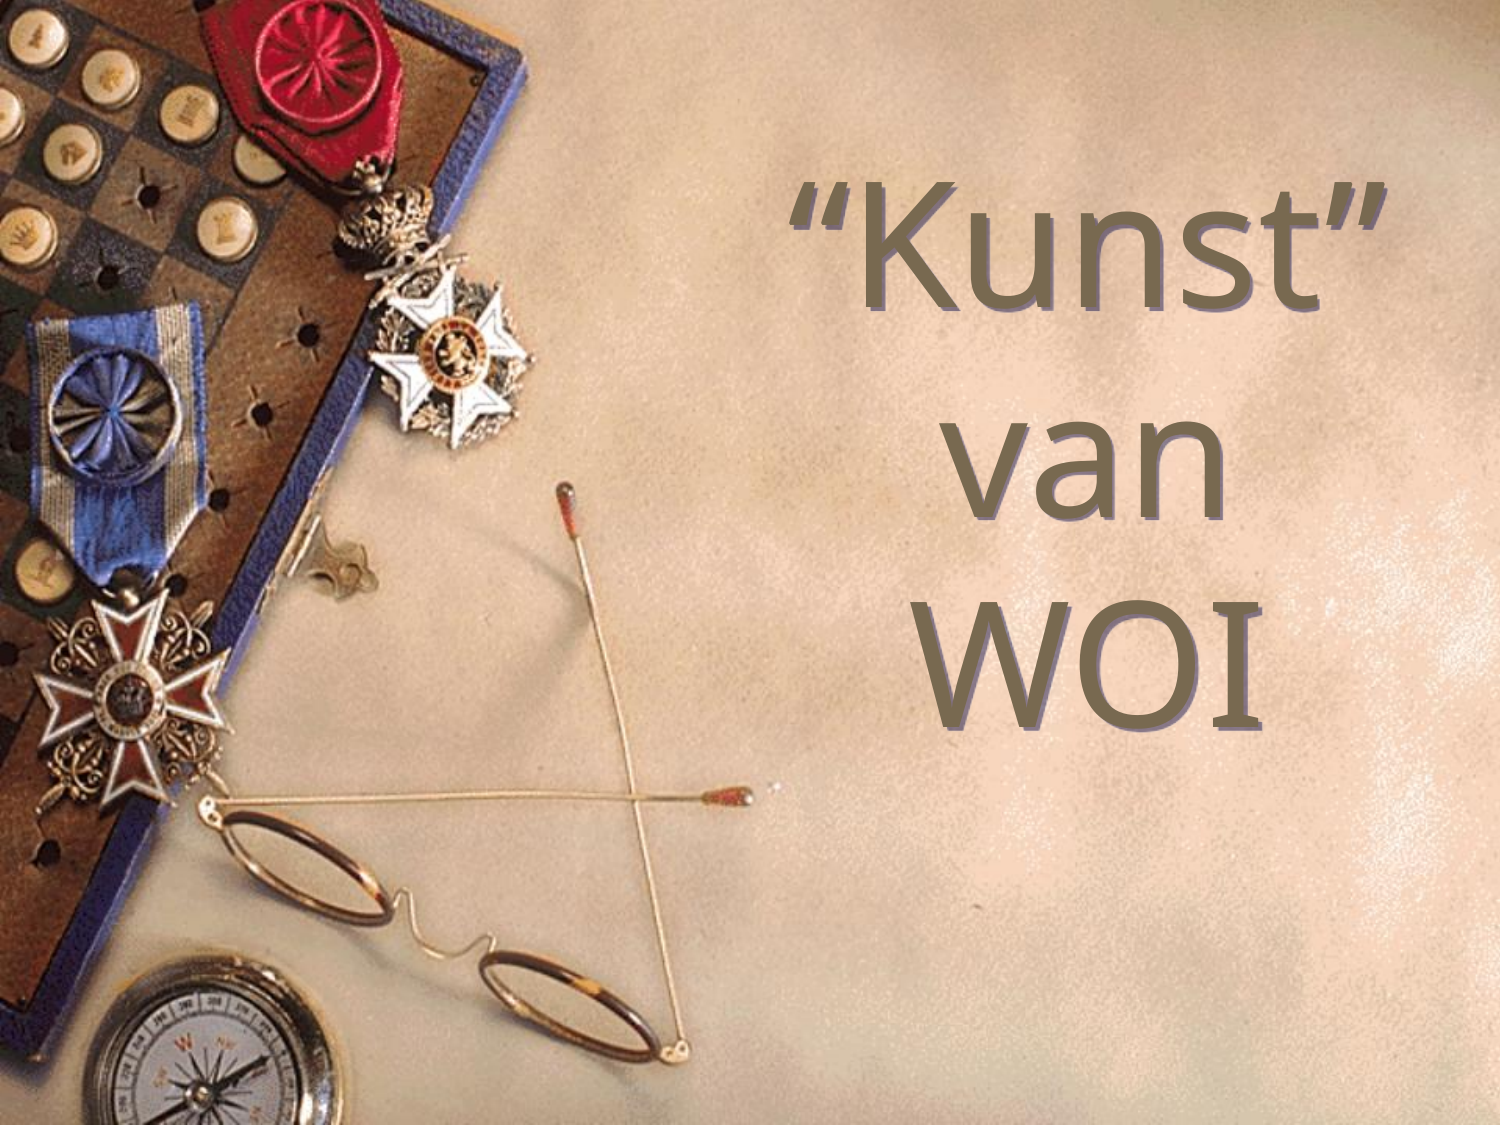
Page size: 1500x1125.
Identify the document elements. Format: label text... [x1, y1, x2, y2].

picture [0, 0, 1500, 1125]
title “Kunst” van WOI [712, 124, 1463, 963]
